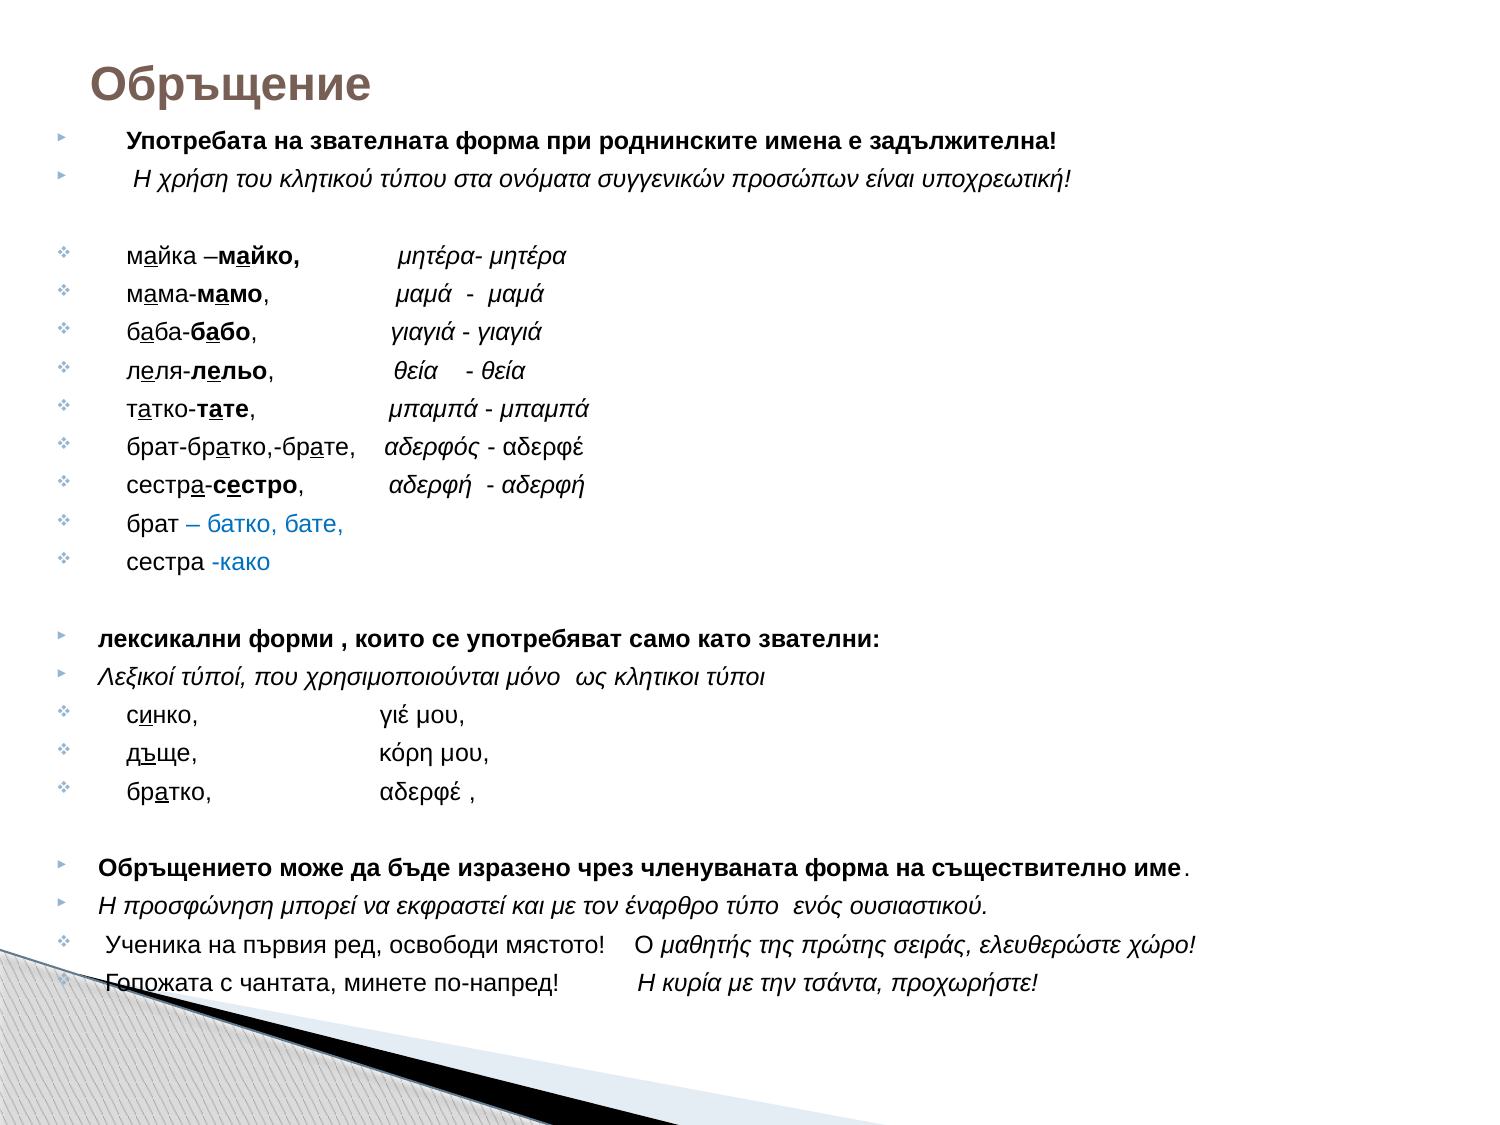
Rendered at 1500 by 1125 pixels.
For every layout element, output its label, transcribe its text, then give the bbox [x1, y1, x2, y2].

title Обръщение [75, 45, 1425, 118]
list Употребата на звателната форма при роднинските имена е задължителна! Η χρήση του κλητικού τύπου στα ονόματα συγγενικών προσώπων είναι υποχρεωτική! майка –майко, μητέρα- μητέρα мама-мамо, μαμά - μαμά баба-бабо, γιαγιά - γιαγιά леля-лельо, θεία - θεία татко-тате, μπαμπά - μπαμπά брат-братко,-брате, αδερφός - αδερφέ сестра-сестро, αδερφή - αδερφή брат – батко, бате, сестра -како лексикални форми , които се употребяват само като звателни: Λεξικοί τύποί, που χρησιμοποιούνται μόνο ως κλητικοι τύποι синко, γιέ μου, дъще, κόρη μου, братко, αδερφέ , Обръщението може да бъде изразено чрез членуваната форма на съществително име. Η προσφώνηση μπορεί να εκφραστεί και με τον έναρθρο τύπο ενός ουσιαστικού. Ученика на първия ред, освободи мястото! О μαθητής της πρώτης σειράς, ελευθερώστε χώρο! Гопожата с чантата, минете по-напред! Н кυρία με την τσάντα, προχωρήστε! [23, 117, 1477, 1032]
